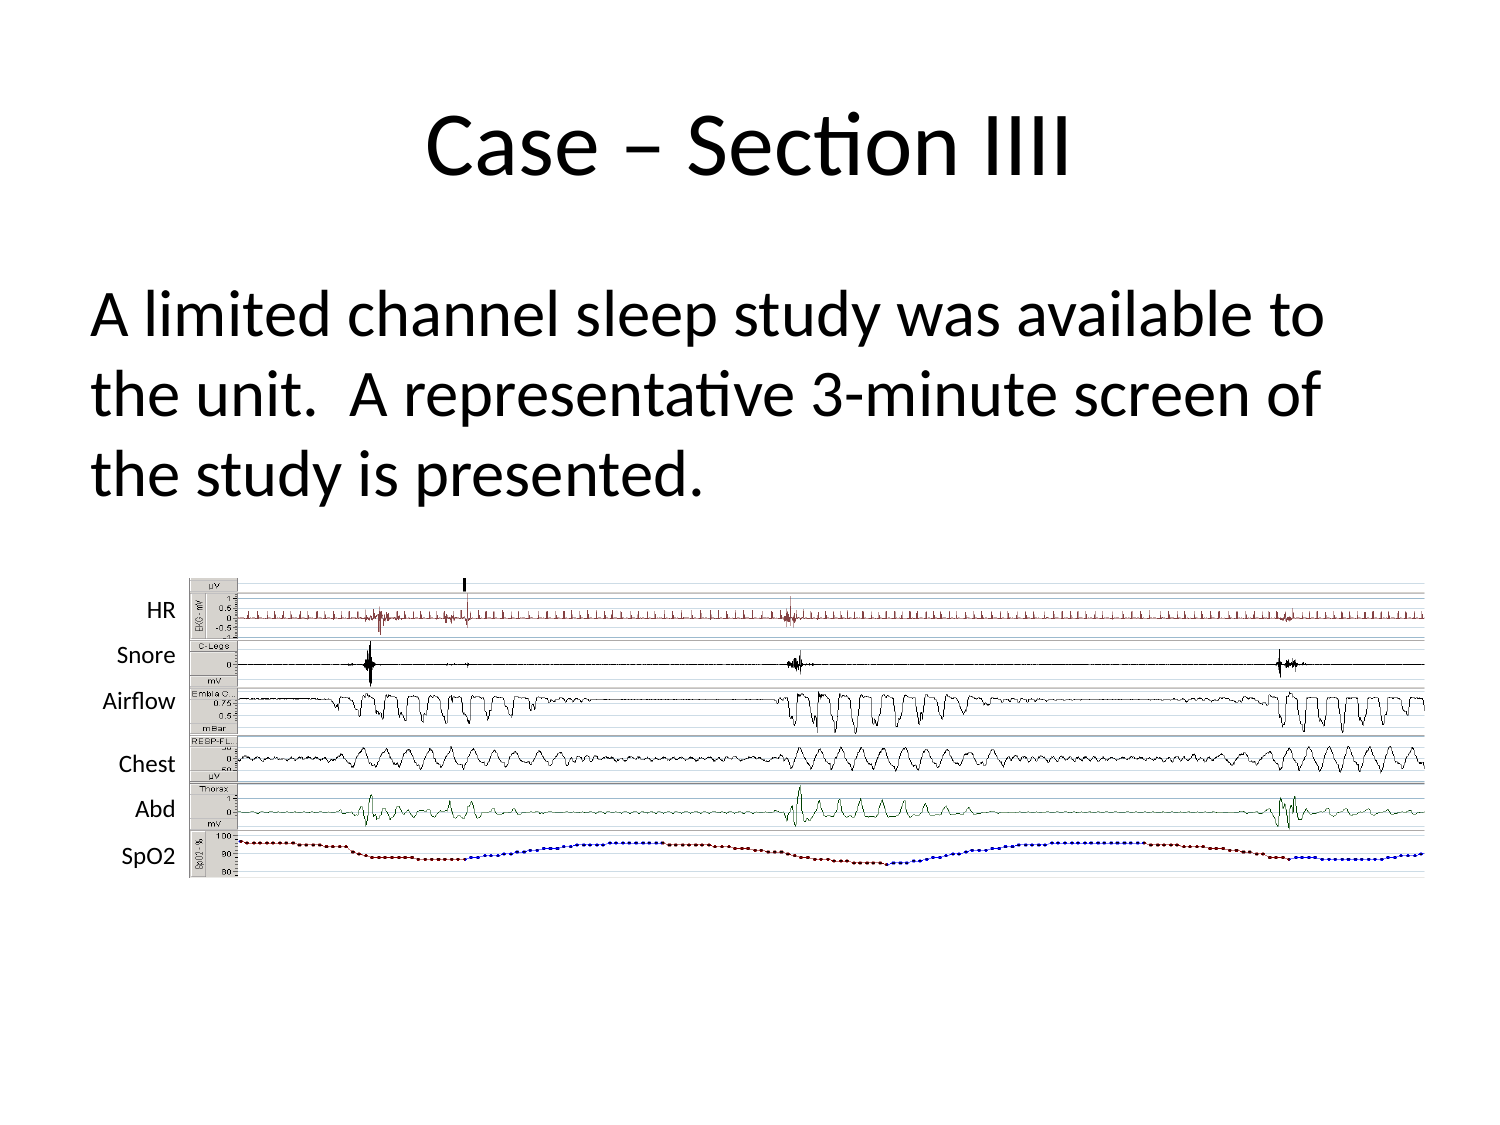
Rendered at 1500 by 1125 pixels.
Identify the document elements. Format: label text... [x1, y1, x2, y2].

list A limited channel sleep study was available to the unit. A representative 3-minute screen of the study is presented. [75, 262, 1425, 1005]
text_box Abd [120, 785, 183, 831]
text_box Airflow [87, 677, 183, 722]
text_box Chest [104, 739, 183, 785]
picture [188, 577, 1426, 878]
text_box Snore [102, 631, 183, 677]
text_box SpO2 [106, 831, 183, 877]
title Case – Section IIII [75, 45, 1425, 233]
text_box HR [132, 586, 183, 631]
